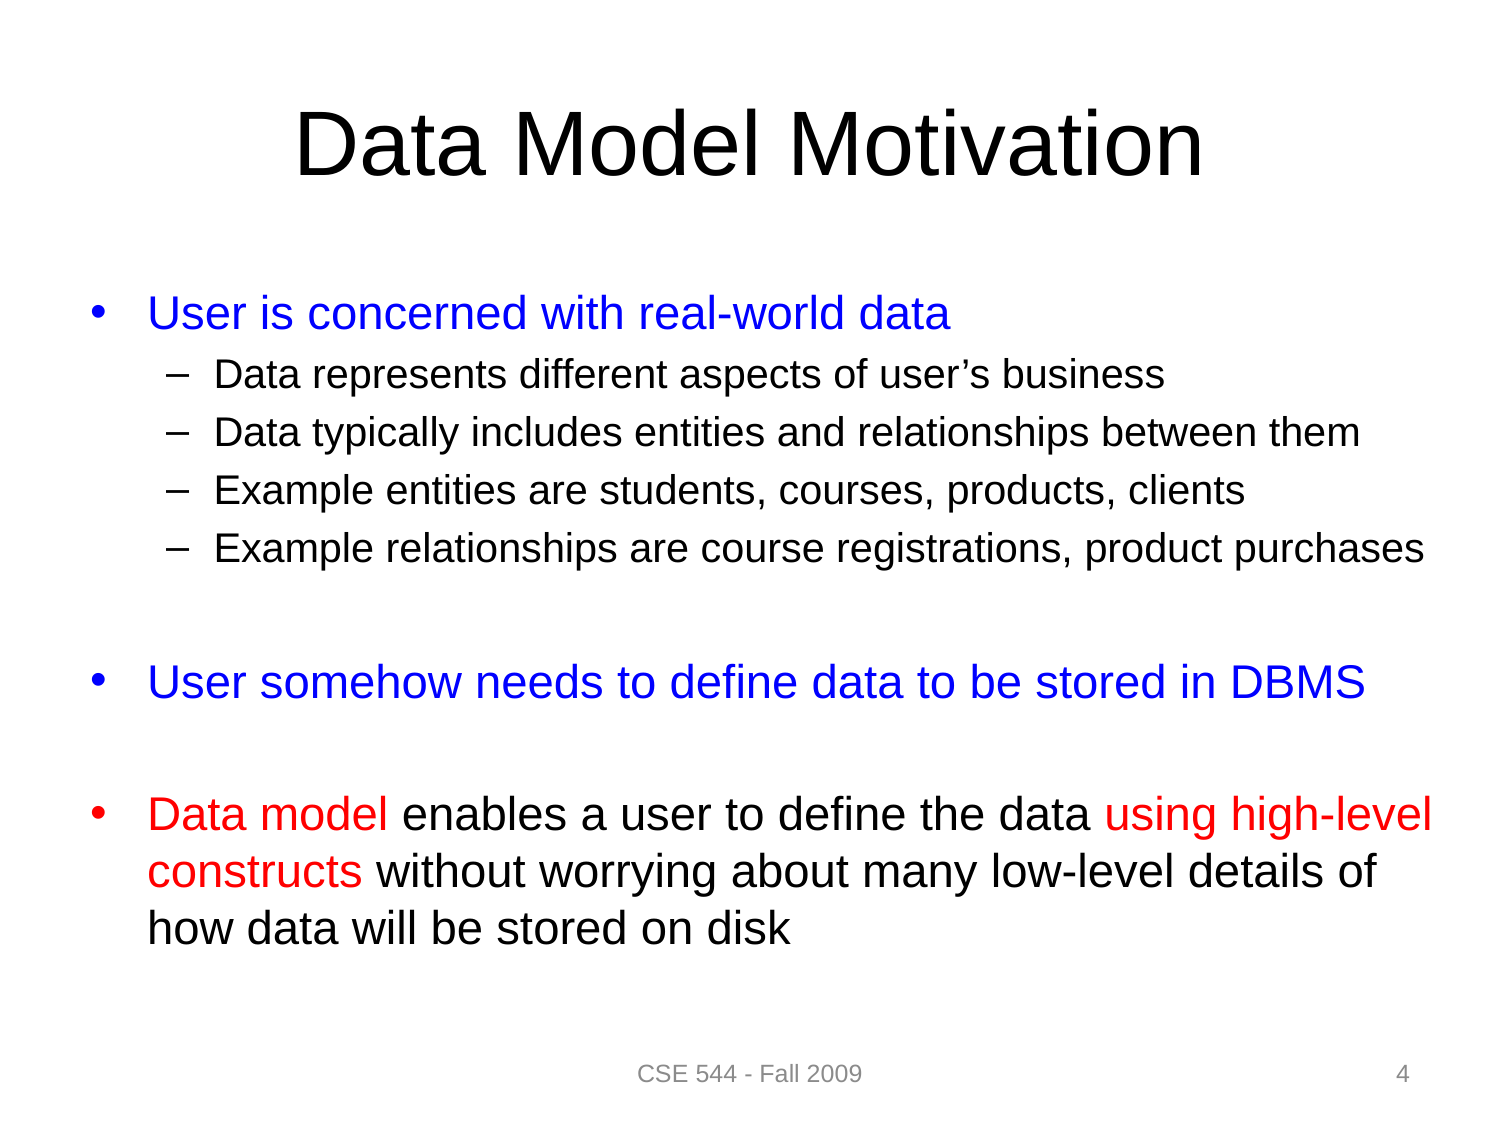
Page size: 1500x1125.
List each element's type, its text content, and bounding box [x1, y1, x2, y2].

title Data Model Motivation [75, 45, 1425, 233]
footer CSE 544 - Fall 2009 [506, 1049, 994, 1096]
list User is concerned with real-world data Data represents different aspects of user’s business Data typically includes entities and relationships between them Example entities are students, courses, products, clients Example relationships are course registrations, product purchases User somehow needs to define data to be stored in DBMS Data model enables a user to define the data using high-level constructs without worrying about many low-level details of how data will be stored on disk [75, 275, 1463, 1000]
slide_number 4 [1074, 1042, 1425, 1103]
